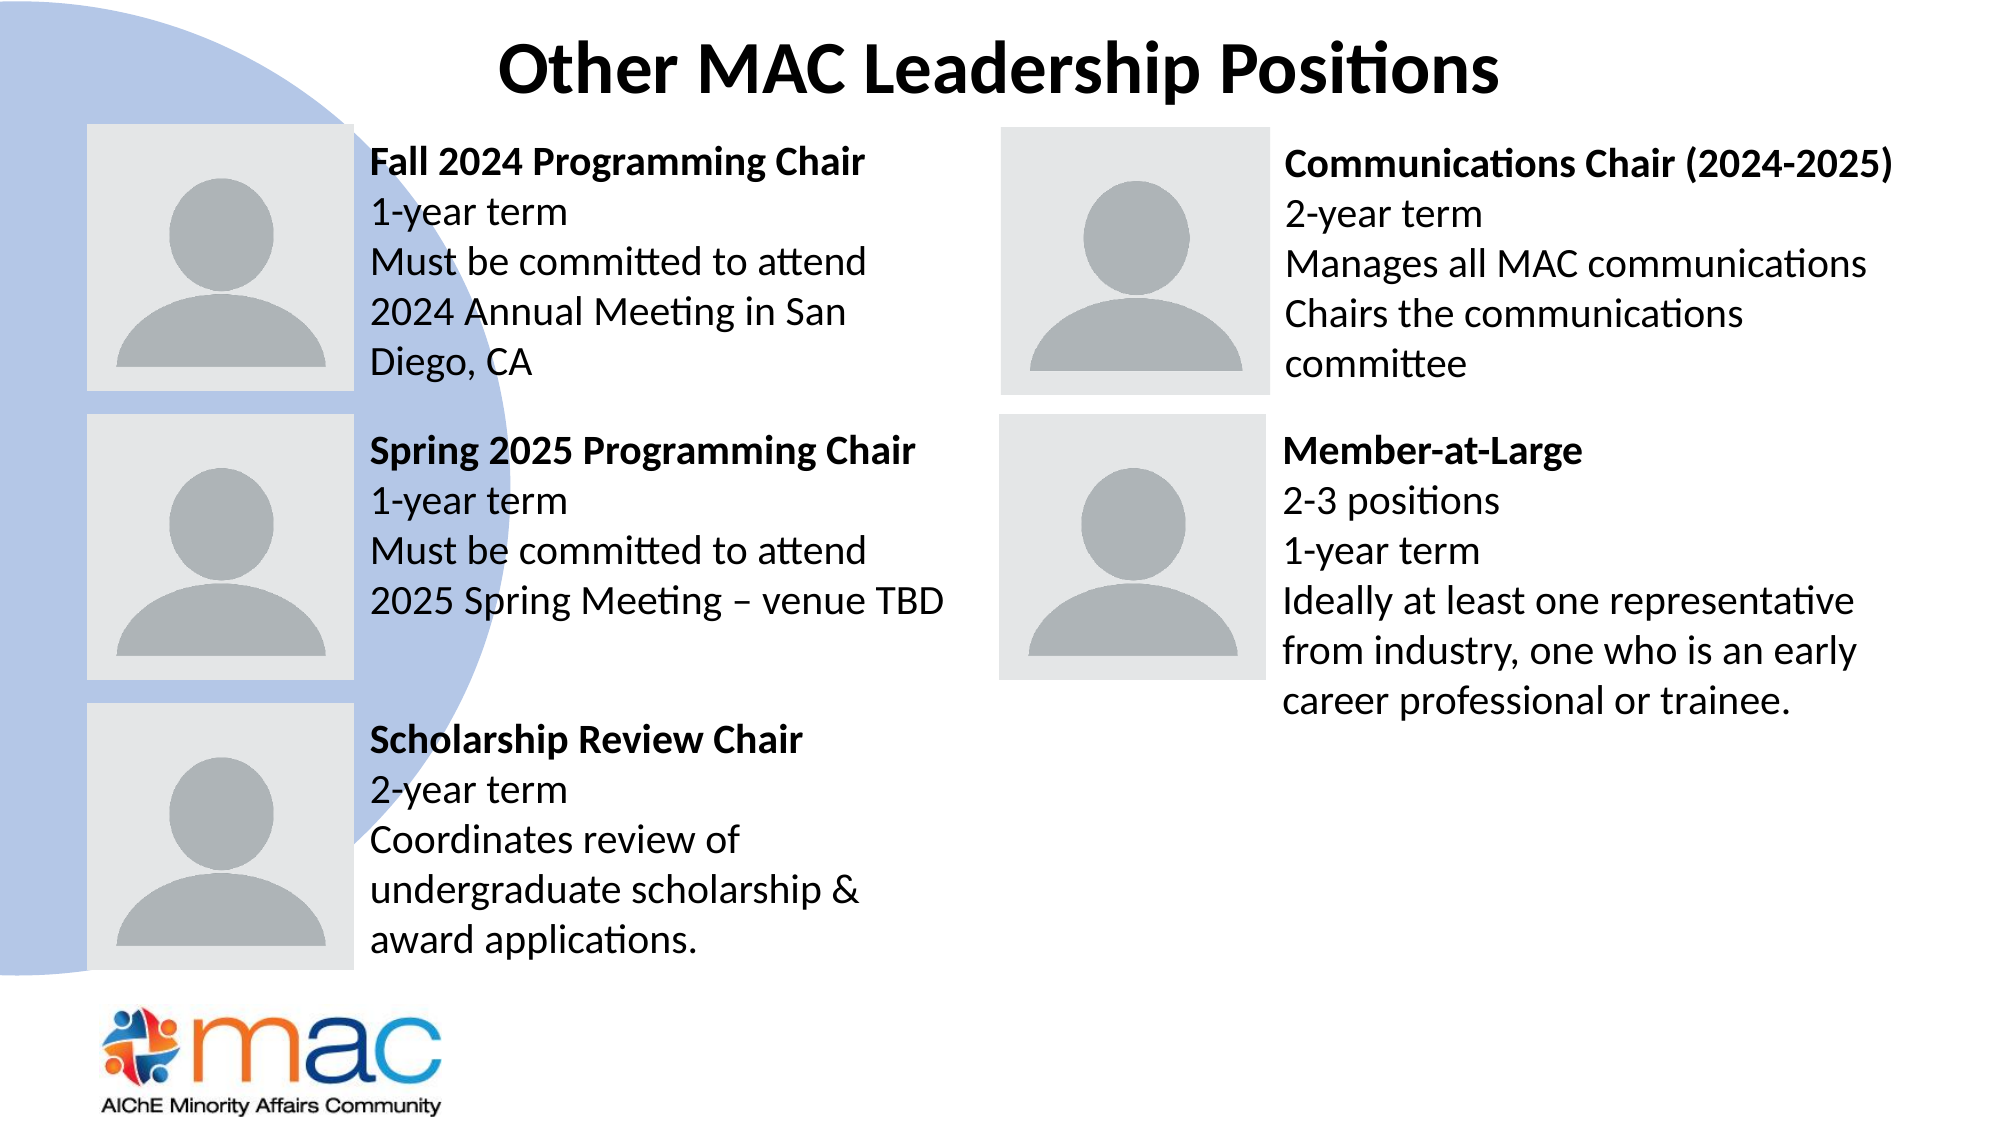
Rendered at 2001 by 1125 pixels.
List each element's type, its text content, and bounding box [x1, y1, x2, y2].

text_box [999, 413, 1877, 734]
picture [99, 1004, 442, 1117]
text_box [87, 124, 965, 395]
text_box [87, 702, 965, 973]
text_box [1000, 127, 1951, 397]
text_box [87, 413, 965, 681]
title Other MAC Leadership Positions [151, 18, 1849, 113]
